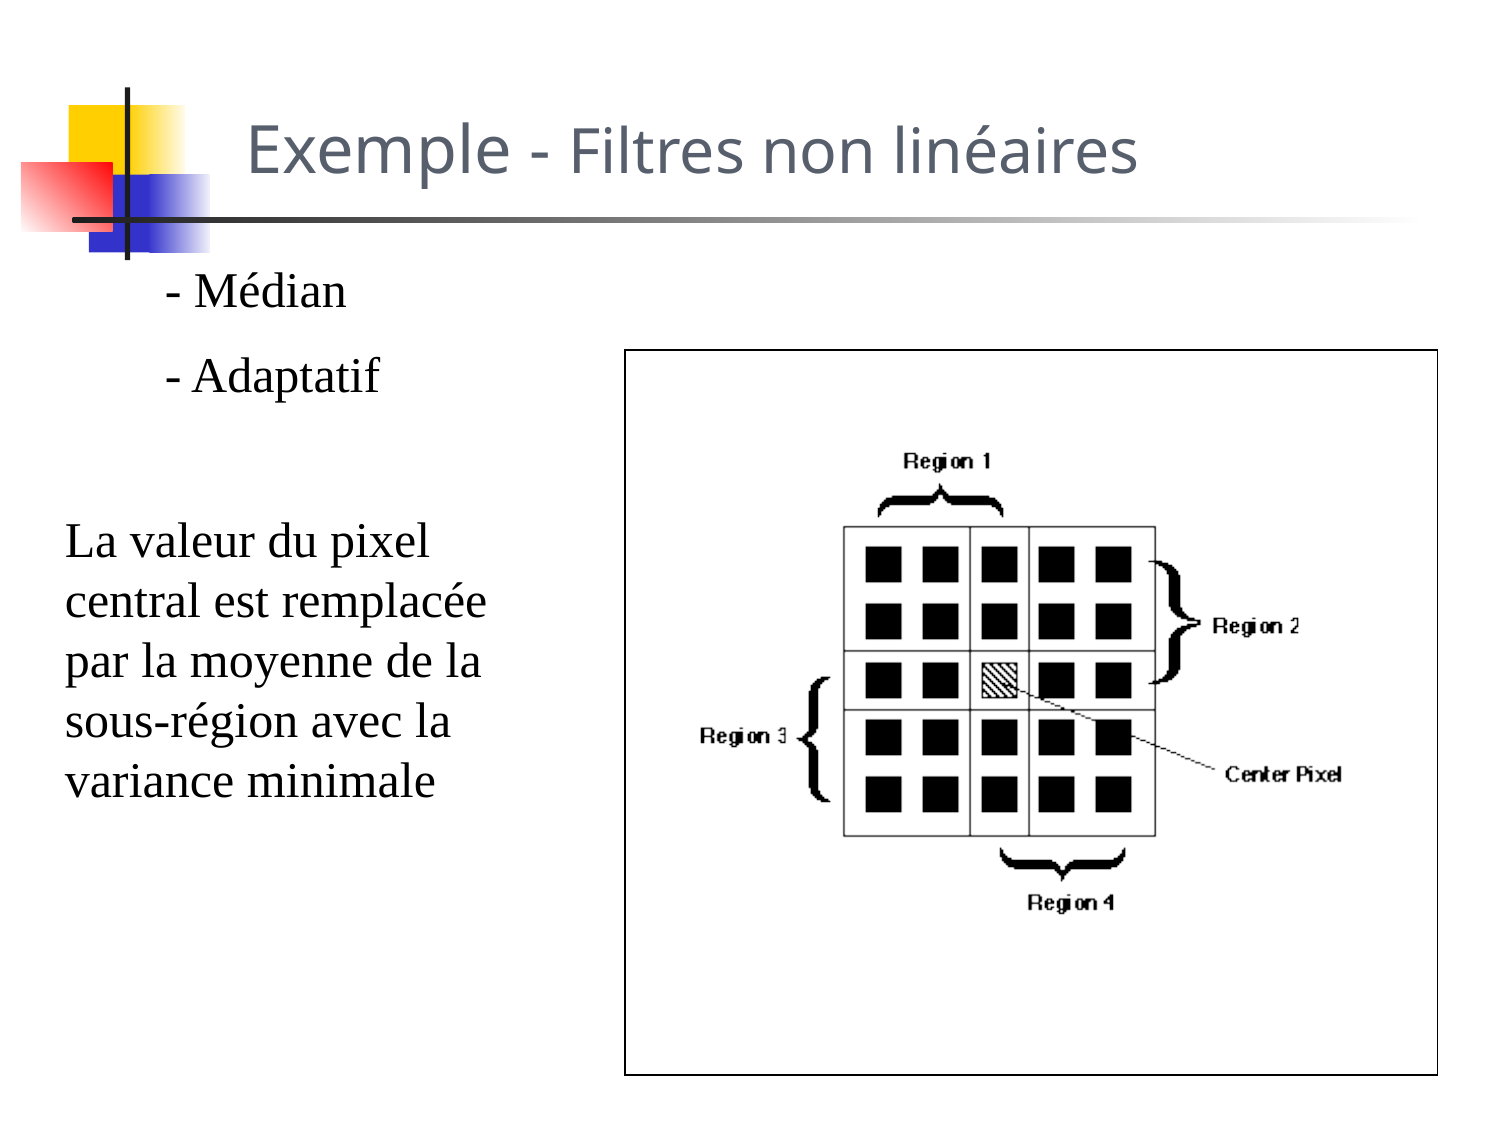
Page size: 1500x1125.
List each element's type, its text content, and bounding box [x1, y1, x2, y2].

text_box Exemple - Filtres non linéaires [230, 99, 1275, 195]
text_box La valeur du pixel central est remplacée par la moyenne de la sous-région avec la variance minimale [50, 499, 525, 815]
text_box [624, 350, 1438, 1075]
picture [699, 449, 1351, 922]
text_box - Médian - Adaptatif [137, 249, 1013, 495]
